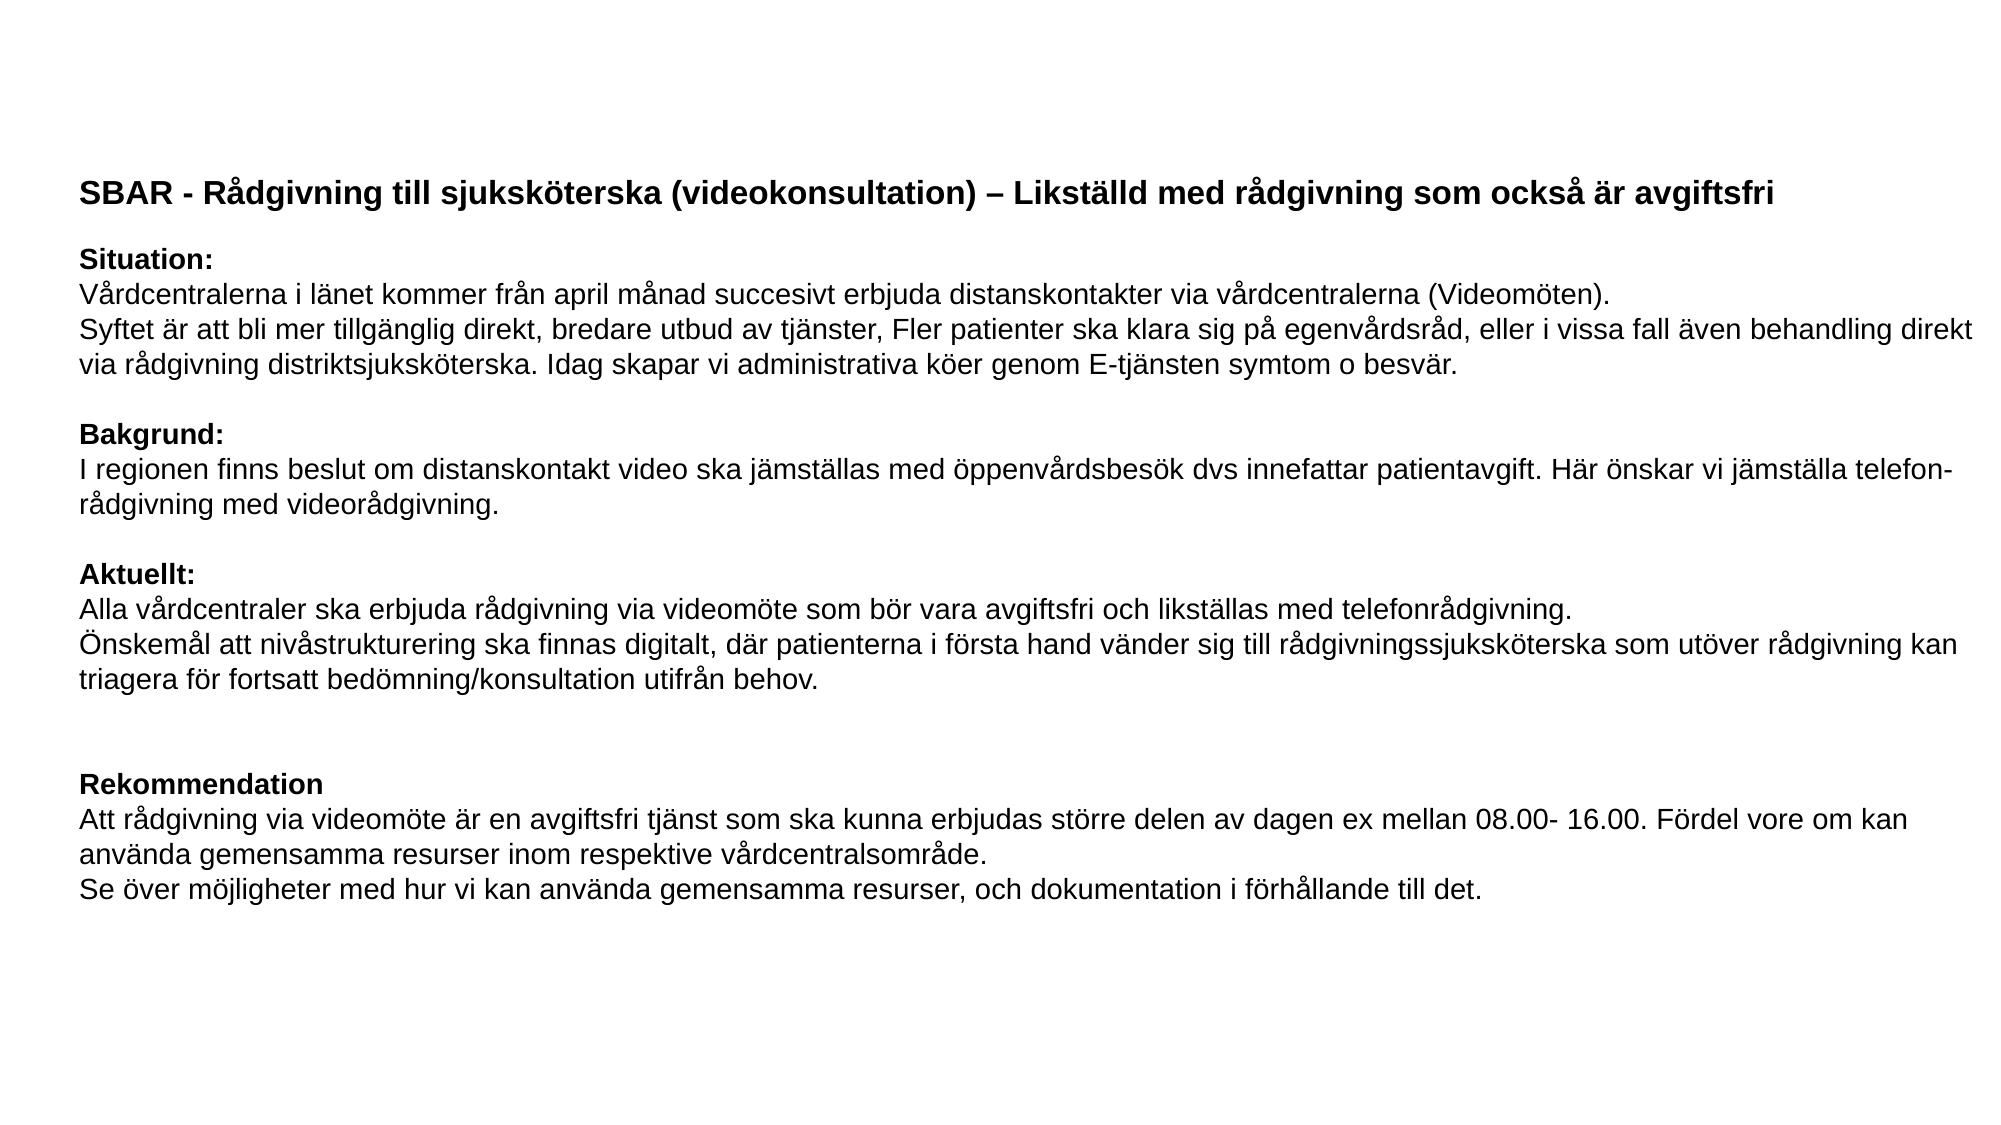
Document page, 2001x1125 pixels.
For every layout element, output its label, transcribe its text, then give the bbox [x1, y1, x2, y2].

text_box SBAR - Rådgivning till sjuksköterska (videokonsultation) – Likställd med rådgivning som också är avgiftsfri Situation: Vårdcentralerna i länet kommer från april månad succesivt erbjuda distanskontakter via vårdcentralerna (Videomöten). Syftet är att bli mer tillgänglig direkt, bredare utbud av tjänster, Fler patienter ska klara sig på egenvårdsråd, eller i vissa fall även behandling direkt via rådgivning distriktsjuksköterska. Idag skapar vi administrativa köer genom E-tjänsten symtom o besvär. Bakgrund: I regionen finns beslut om distanskontakt video ska jämställas med öppenvårdsbesök dvs innefattar patientavgift. Här önskar vi jämställa telefon- rådgivning med videorådgivning. Aktuellt: Alla vårdcentraler ska erbjuda rådgivning via videomöte som bör vara avgiftsfri och likställas med telefonrådgivning. Önskemål att nivåstrukturering ska finnas digitalt, där patienterna i första hand vänder sig till rådgivningssjuksköterska som utöver rådgivning kan triagera för fortsatt bedömning/konsultation utifrån behov. Rekommendation Att rådgivning via videomöte är en avgiftsfri tjänst som ska kunna erbjudas större delen av dagen ex mellan 08.00- 16.00. Fördel vore om kan använda gemensamma resurser inom respektive vårdcentralsområde. Se över möjligheter med hur vi kan använda gemensamma resurser, och dokumentation i förhållande till det. [64, 163, 2000, 983]
